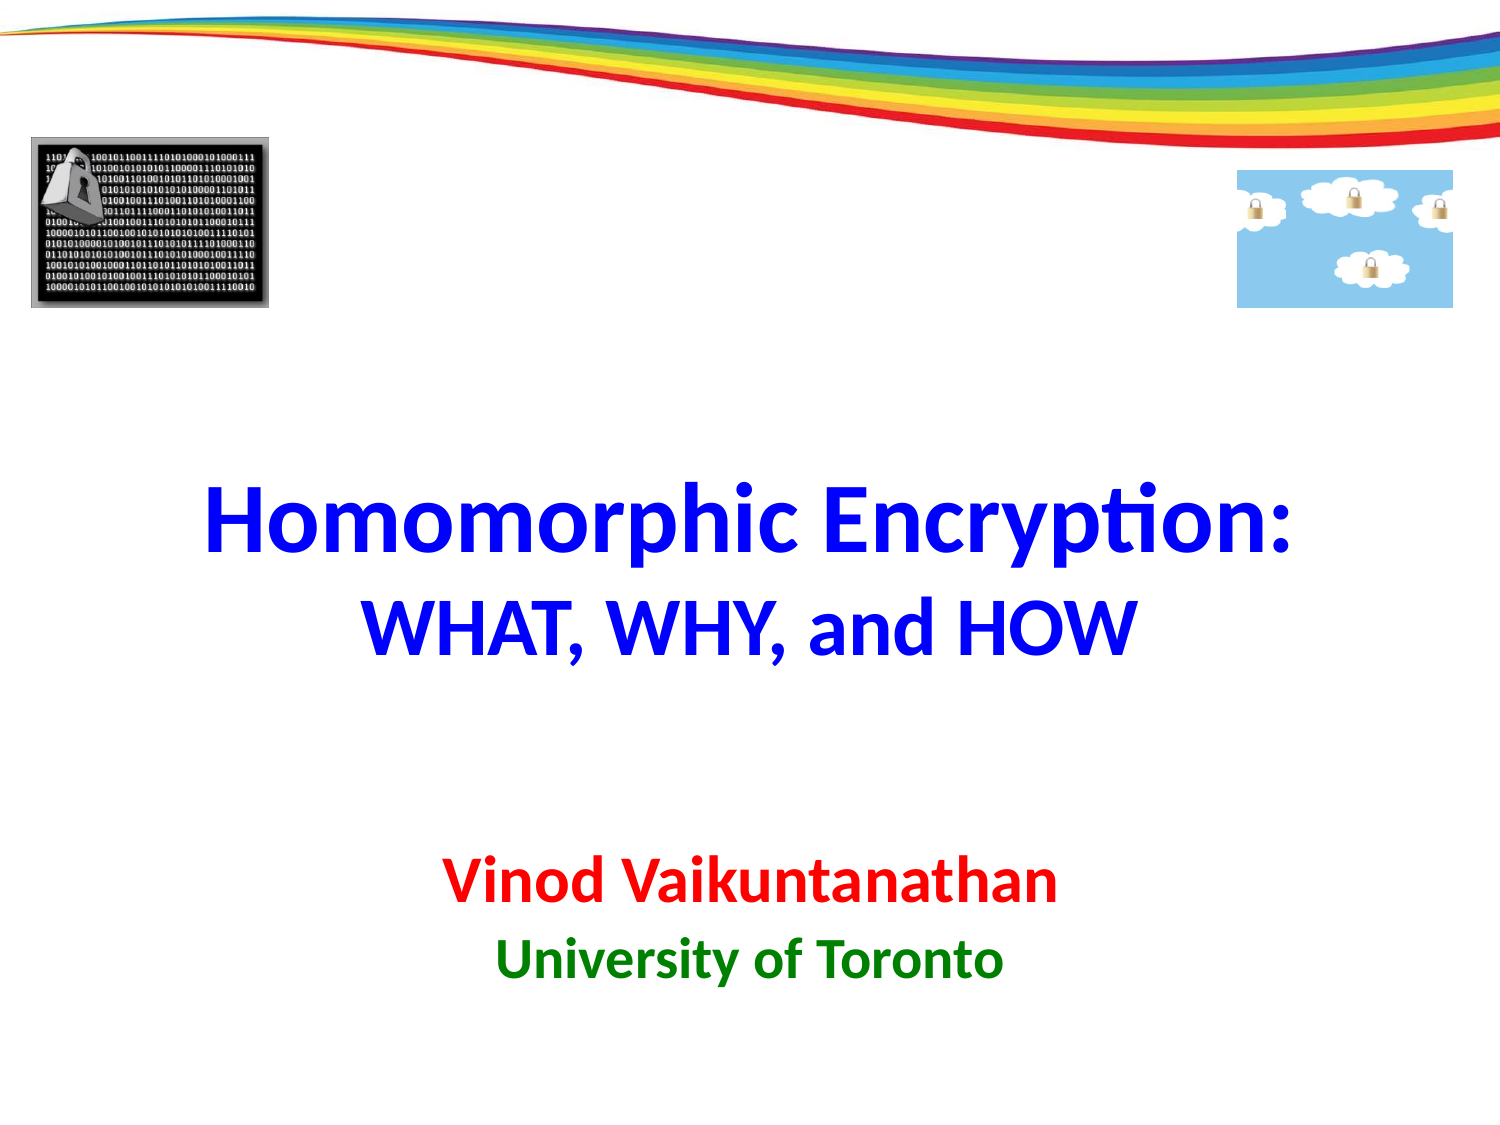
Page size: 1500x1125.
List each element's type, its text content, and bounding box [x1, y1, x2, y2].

text_box Vinod Vaikuntanathan [312, 837, 1075, 912]
text_box University of Toronto [224, 912, 1275, 975]
title Homomorphic Encryption: WHAT, WHY, and HOW [75, 437, 1425, 688]
picture [0, 0, 1500, 563]
